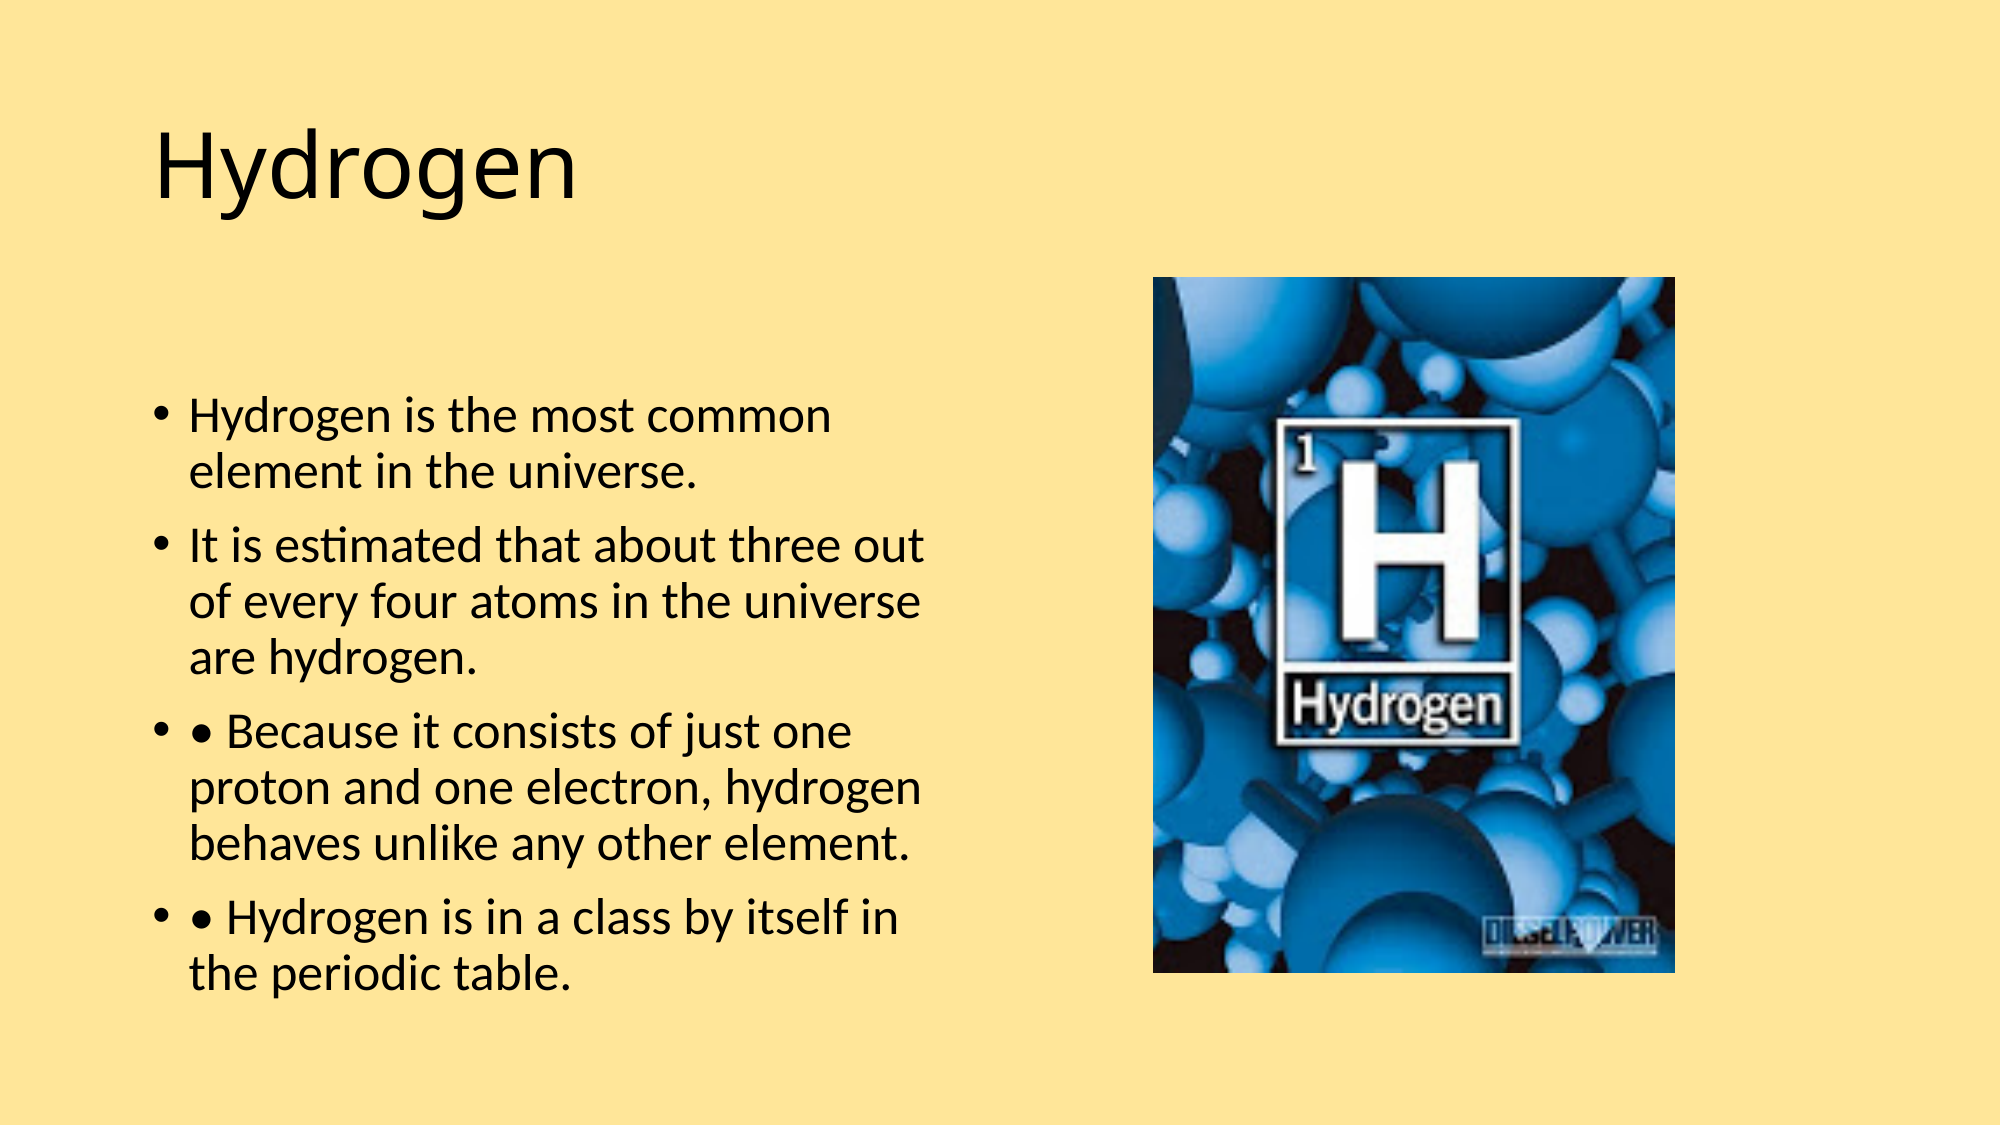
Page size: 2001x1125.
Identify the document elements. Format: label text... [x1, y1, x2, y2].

title Hydrogen [137, 59, 1863, 278]
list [1153, 277, 1675, 974]
list Hydrogen is the most common element in the universe. It is estimated that about three out of every four atoms in the universe are hydrogen. • Because it consists of just one proton and one electron, hydrogen behaves unlike any other element. • Hydrogen is in a class by itself in the periodic table. [137, 299, 988, 1014]
